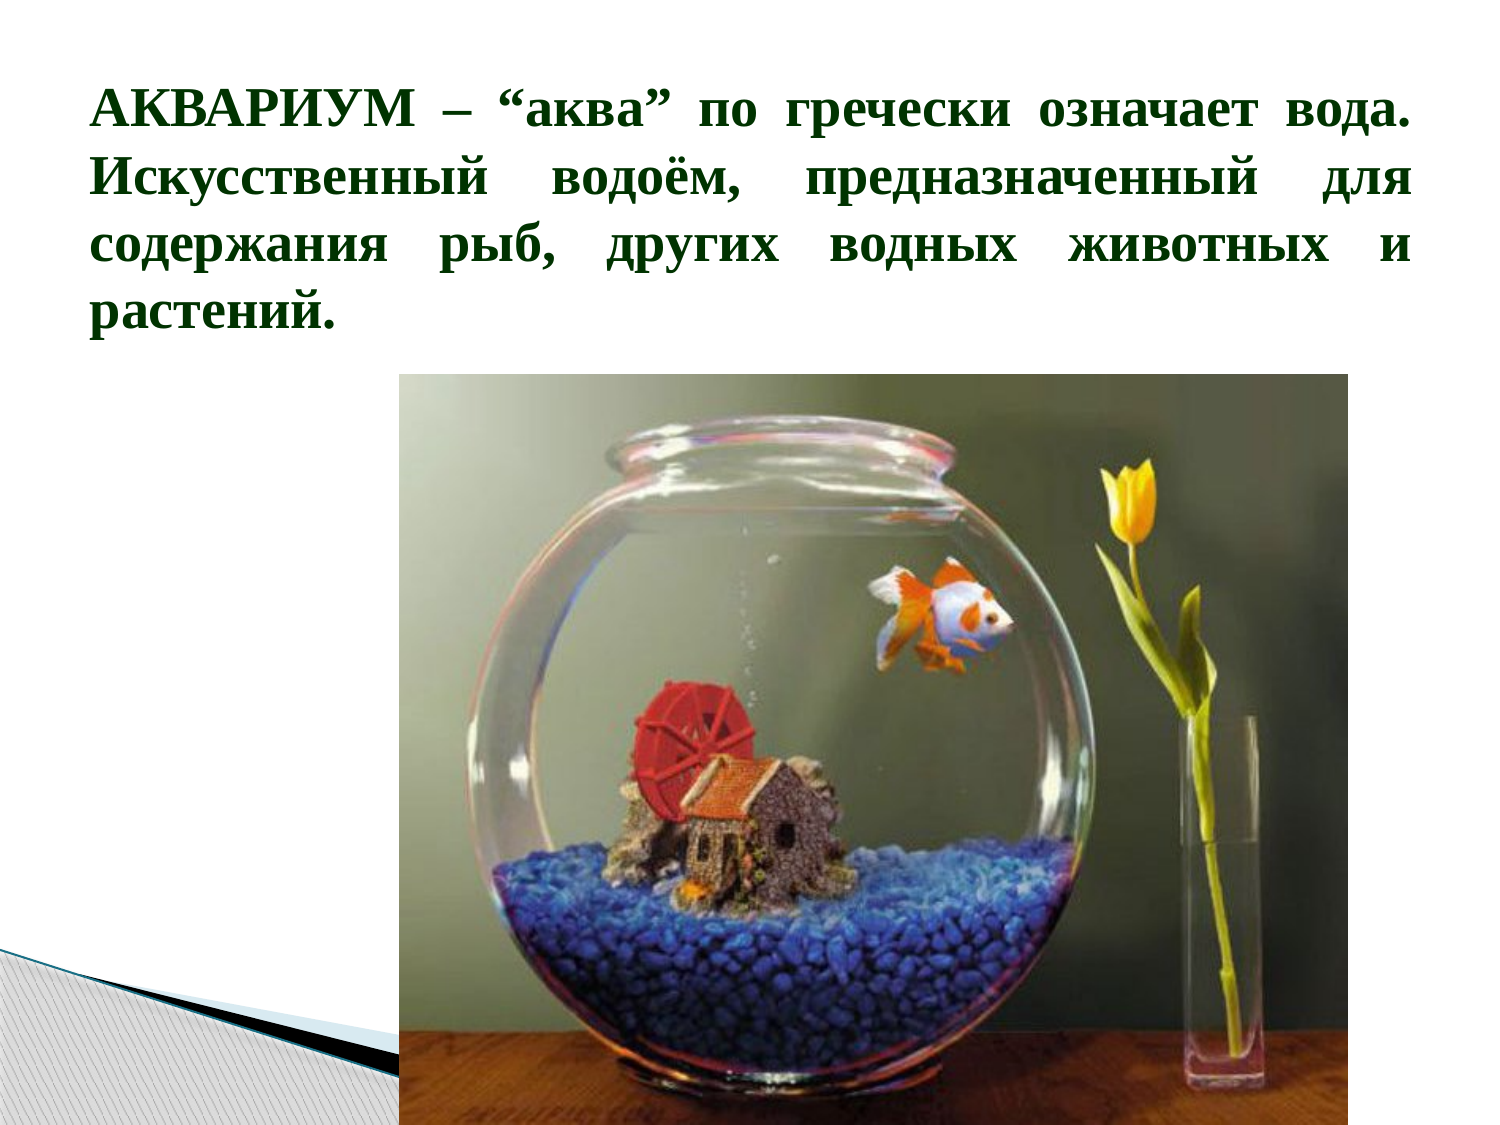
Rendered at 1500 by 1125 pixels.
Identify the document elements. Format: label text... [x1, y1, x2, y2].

title АКВАРИУМ – “аква” по гречески означает вода. Искусственный водоём, предназначенный для содержания рыб, других водных животных и растений. [75, 62, 1427, 438]
picture [399, 374, 1348, 1125]
